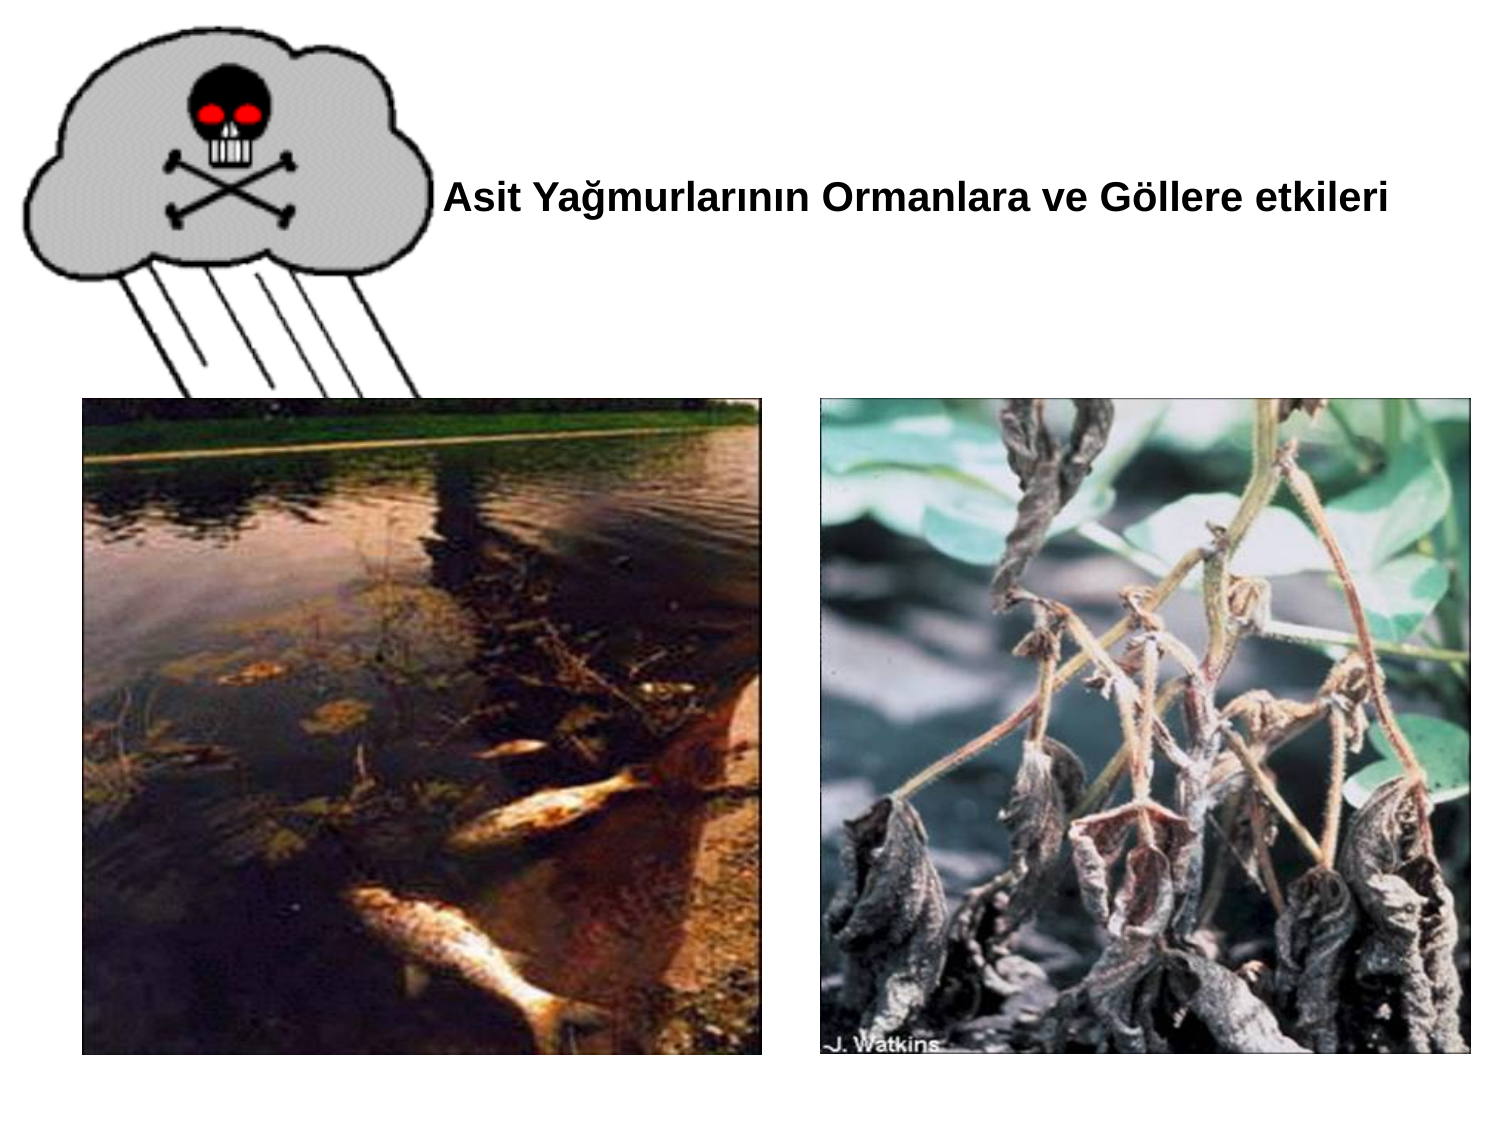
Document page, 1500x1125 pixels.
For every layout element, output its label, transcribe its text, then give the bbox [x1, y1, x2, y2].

picture [820, 398, 1471, 1054]
picture [0, 0, 762, 1055]
text_box Asit Yağmurlarının Ormanlara ve Göllere etkileri [467, 163, 1402, 226]
